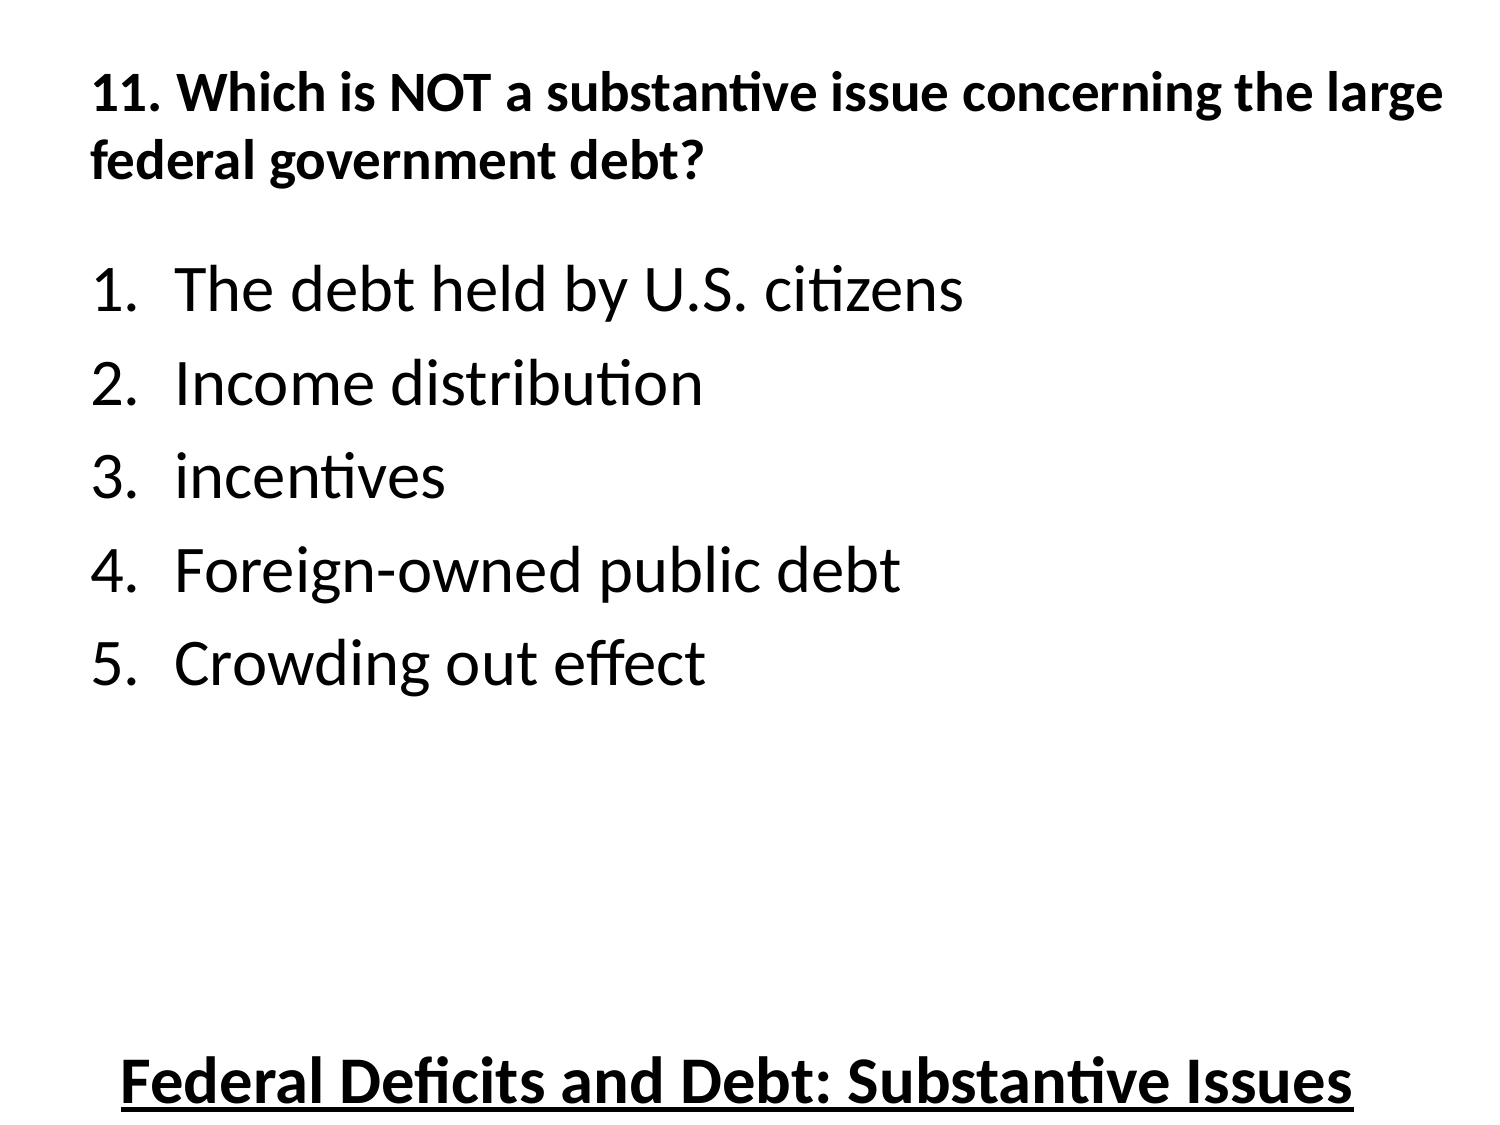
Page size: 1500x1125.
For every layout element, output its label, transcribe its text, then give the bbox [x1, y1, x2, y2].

title 11. Which is NOT a substantive issue concerning the large federal government debt? [75, 45, 1463, 200]
list The debt held by U.S. citizens Income distribution incentives Foreign-owned public debt Crowding out effect [75, 237, 1113, 805]
text_box Federal Deficits and Debt: Substantive Issues [105, 1029, 1369, 1124]
